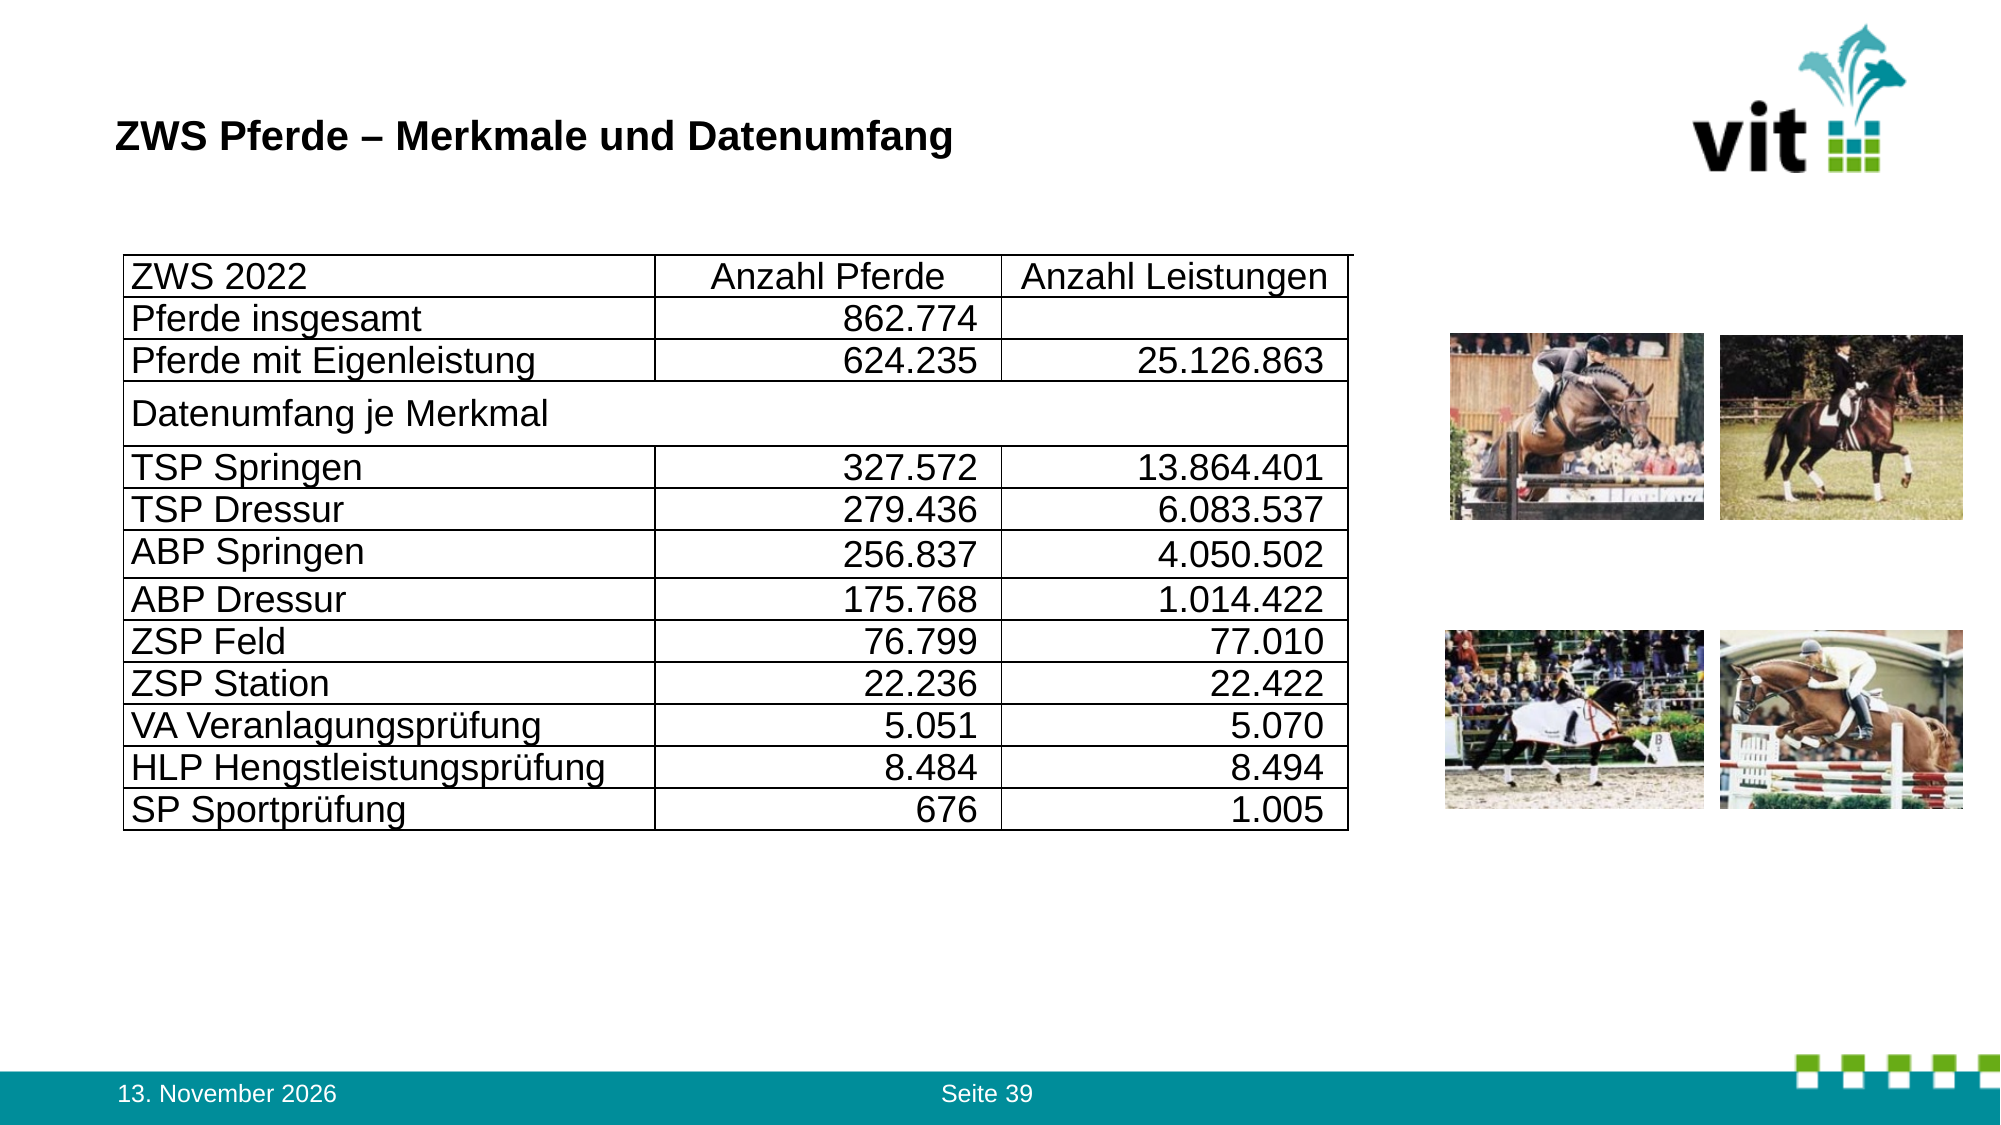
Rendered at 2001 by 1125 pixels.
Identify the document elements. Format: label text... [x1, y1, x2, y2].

table_cell [1349, 488, 1354, 530]
table_cell HLP Hengstleistungsprüfung [124, 747, 654, 787]
table_cell 13.864.401 [1002, 447, 1347, 487]
table_cell TSP Springen [124, 447, 654, 487]
table_cell [1349, 662, 1354, 704]
table_cell 327.572 [656, 447, 1001, 487]
table_cell 862.774 [656, 298, 1001, 338]
table_cell [1002, 298, 1347, 338]
picture [0, 1054, 2000, 1125]
table_cell 256.837 [656, 531, 1001, 577]
table_cell [1349, 446, 1354, 488]
table_cell TSP Dressur [124, 489, 654, 529]
table_cell 77.010 [1002, 621, 1347, 661]
table_cell [1349, 530, 1354, 578]
table_cell 6.083.537 [1002, 489, 1347, 529]
table_cell [1349, 788, 1354, 830]
picture [1719, 335, 1963, 520]
table_cell 624.235 [656, 340, 1001, 380]
table_cell 279.436 [656, 489, 1001, 529]
table_cell [1349, 620, 1354, 662]
table_cell Datenumfang je Merkmal [124, 382, 1347, 445]
table_cell SP Sportprüfung [124, 789, 654, 829]
picture [1450, 332, 1705, 520]
title ZWS Pferde – Merkmale und Datenumfang [99, 92, 1630, 175]
table_cell 25.126.863 [1002, 340, 1347, 380]
table_cell 1.005 [1002, 789, 1347, 829]
table_header Anzahl Pferde [656, 256, 1001, 296]
table_header Anzahl Leistungen [1002, 256, 1347, 296]
table_cell 22.422 [1002, 663, 1347, 703]
table_cell 8.494 [1002, 747, 1347, 787]
table_cell 1.014.422 [1002, 579, 1347, 619]
table_header [1349, 256, 1354, 297]
table_cell [1349, 746, 1354, 788]
table_cell ABP Springen [124, 531, 654, 577]
table_cell ABP Dressur [124, 579, 654, 619]
slide_number Seite 39 [753, 1070, 1221, 1118]
table_cell ZSP Station [124, 663, 654, 703]
table_header ZWS 2022 [124, 256, 654, 296]
table_cell 76.799 [656, 621, 1001, 661]
table_cell 22.236 [656, 663, 1001, 703]
table_cell [1349, 704, 1354, 746]
table_cell 8.484 [656, 747, 1001, 787]
table_cell 676 [656, 789, 1001, 829]
table_cell VA Veranlagungsprüfung [124, 705, 654, 745]
table_cell [1349, 297, 1354, 339]
table_cell 5.070 [1002, 705, 1347, 745]
picture [1692, 3, 1954, 173]
table_cell 4.050.502 [1002, 531, 1347, 577]
table_cell 175.768 [656, 579, 1001, 619]
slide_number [102, 1070, 569, 1118]
table_cell [1349, 578, 1354, 620]
table_cell 5.051 [656, 705, 1001, 745]
picture [1445, 630, 1705, 809]
table_cell [1349, 381, 1354, 446]
table_cell Pferde insgesamt [124, 298, 654, 338]
table_cell Pferde mit Eigenleistung [124, 340, 654, 380]
table_cell [1349, 339, 1354, 381]
table_cell ZSP Feld [124, 621, 654, 661]
picture [1719, 630, 1963, 809]
